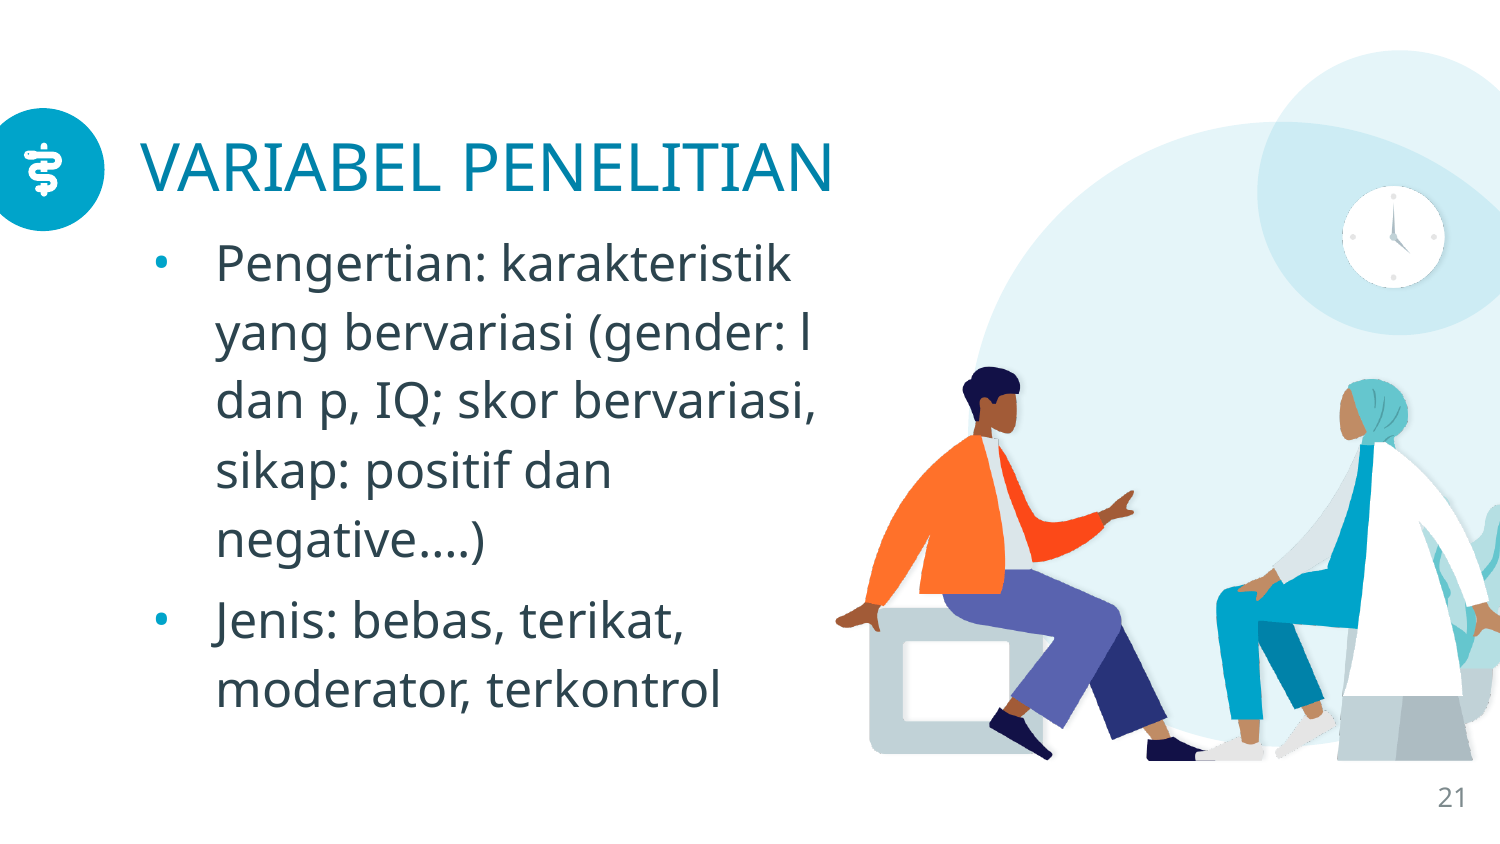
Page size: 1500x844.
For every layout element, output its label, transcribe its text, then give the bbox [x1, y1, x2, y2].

slide_number 21 [1411, 775, 1469, 822]
picture [835, 185, 1500, 761]
title VARIABEL PENELITIAN [140, 108, 1224, 232]
list Pengertian: karakteristik yang bervariasi (gender: l dan p, IQ; skor bervariasi, sikap: positif dan negative….) Jenis: bebas, terikat, moderator, terkontrol [140, 222, 829, 720]
